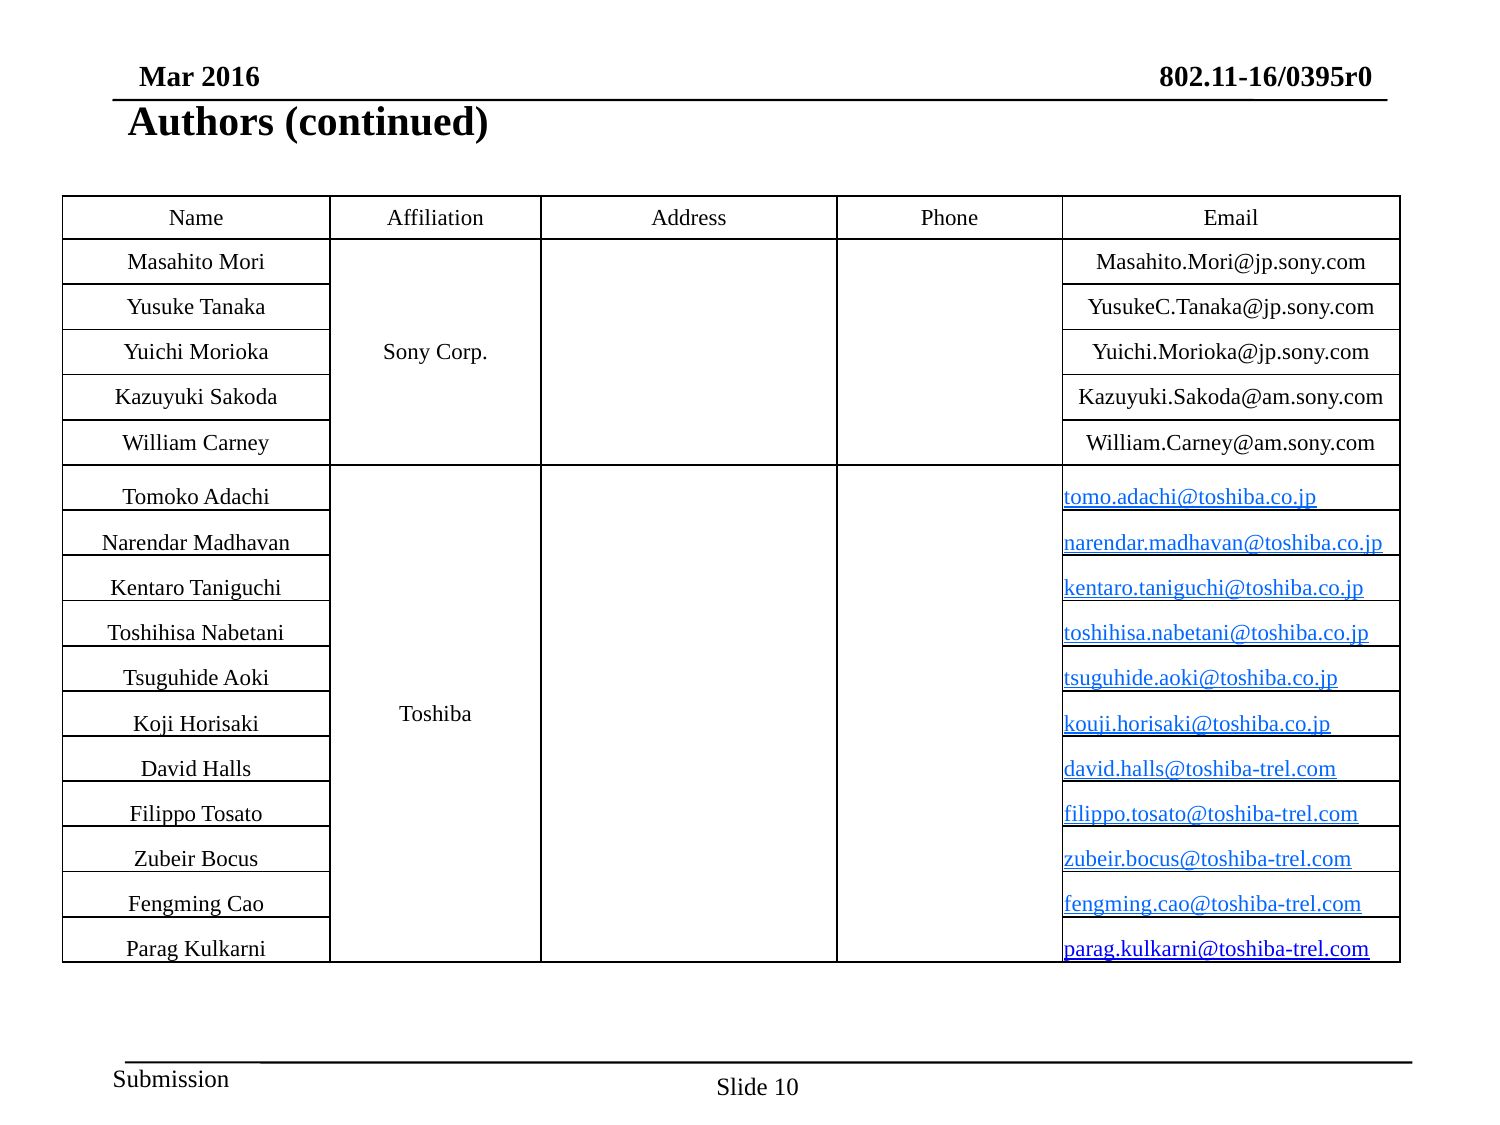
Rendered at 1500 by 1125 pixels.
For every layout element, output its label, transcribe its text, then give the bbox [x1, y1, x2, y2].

table_cell [542, 240, 836, 464]
table_cell Masahito Mori [63, 240, 329, 283]
table_header Phone [838, 197, 1062, 238]
table_cell toshihisa.nabetani@toshiba.co.jp [1063, 601, 1399, 645]
table_cell tsuguhide.aoki@toshiba.co.jp [1063, 647, 1399, 690]
table_cell Parag Kulkarni [63, 918, 329, 961]
table_cell David Halls [63, 737, 329, 780]
table_cell kentaro.taniguchi@toshiba.co.jp [1063, 556, 1399, 600]
table_cell tomo.adachi@toshiba.co.jp [1063, 466, 1399, 509]
table_cell kouji.horisaki@toshiba.co.jp [1063, 692, 1399, 735]
table_cell Tsuguhide Aoki [63, 647, 329, 690]
table_cell Filippo Tosato [63, 782, 329, 825]
table_cell parag.kulkarni@toshiba-trel.com [1063, 918, 1399, 961]
table_cell fengming.cao@toshiba-trel.com [1063, 872, 1399, 916]
table_cell YusukeC.Tanaka@jp.sony.com [1063, 285, 1399, 329]
table_cell William Carney [63, 421, 329, 464]
table_cell Yuichi.Morioka@jp.sony.com [1063, 330, 1399, 374]
table_cell William.Carney@am.sony.com [1063, 421, 1399, 464]
table_header Name [63, 197, 329, 238]
table_cell Zubeir Bocus [63, 827, 329, 871]
slide_number Slide 10 [713, 1069, 802, 1101]
table_cell Yuichi Morioka [63, 330, 329, 374]
table_cell narendar.madhavan@toshiba.co.jp [1063, 511, 1399, 554]
table_cell Koji Horisaki [63, 692, 329, 735]
table_cell david.halls@toshiba-trel.com [1063, 737, 1399, 780]
table_cell [838, 466, 1062, 961]
table_cell Toshihisa Nabetani [63, 601, 329, 645]
title Authors (continued) [112, 99, 1388, 138]
table_cell [542, 466, 836, 961]
table_cell [838, 240, 1062, 464]
table_cell Masahito.Mori@jp.sony.com [1063, 240, 1399, 283]
table_header Address [542, 197, 836, 238]
table_cell Kazuyuki.Sakoda@am.sony.com [1063, 375, 1399, 419]
table_header Email [1063, 197, 1399, 238]
table_cell zubeir.bocus@toshiba-trel.com [1063, 827, 1399, 871]
table_cell Yusuke Tanaka [63, 285, 329, 329]
table_cell Kazuyuki Sakoda [63, 375, 329, 419]
table_header Affiliation [331, 197, 540, 238]
table_cell Narendar Madhavan [63, 511, 329, 554]
table_cell Tomoko Adachi [63, 466, 329, 509]
table_cell Kentaro Taniguchi [63, 556, 329, 600]
table_cell filippo.tosato@toshiba-trel.com [1063, 782, 1399, 825]
table_cell Fengming Cao [63, 872, 329, 916]
table_cell Sony Corp. [331, 240, 540, 464]
table_cell Toshiba [331, 466, 540, 961]
